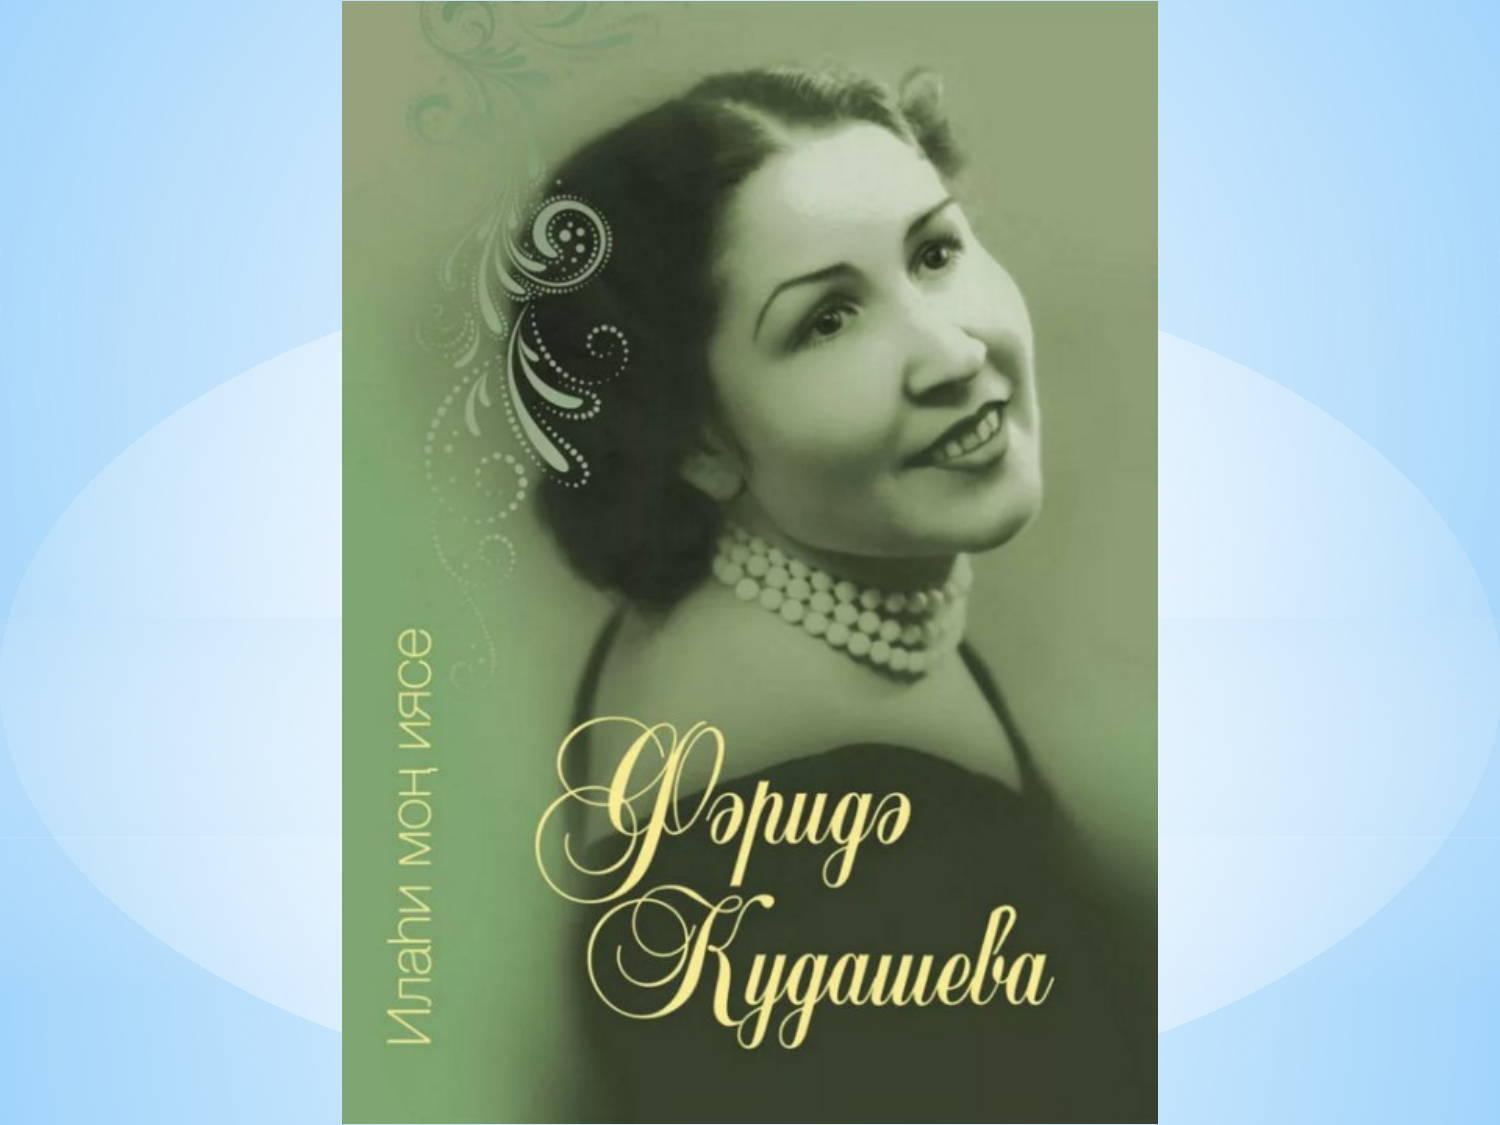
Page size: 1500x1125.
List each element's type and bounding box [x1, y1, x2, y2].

picture [341, 1, 1158, 1124]
